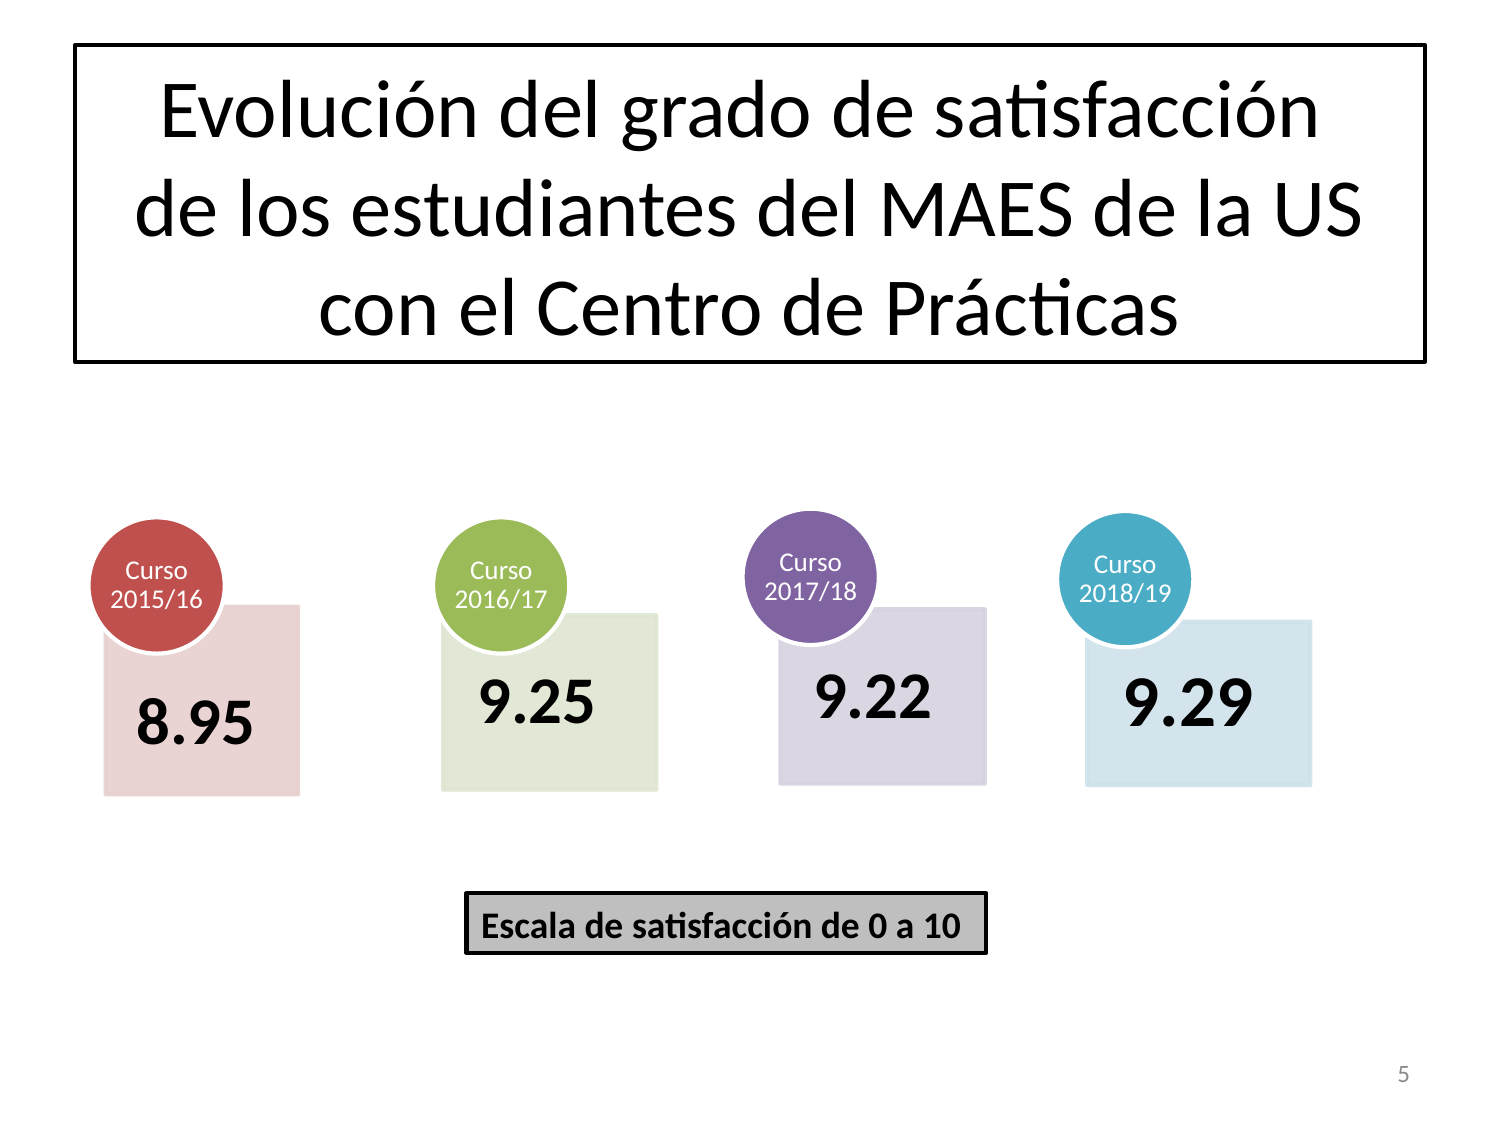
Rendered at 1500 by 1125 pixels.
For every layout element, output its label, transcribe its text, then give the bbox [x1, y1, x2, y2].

title Evolución del grado de satisfacción de los estudiantes del MAES de la US con el Centro de Prácticas [73, 43, 1427, 263]
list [74, 262, 1426, 1006]
slide_number 5 [1074, 1042, 1425, 1103]
